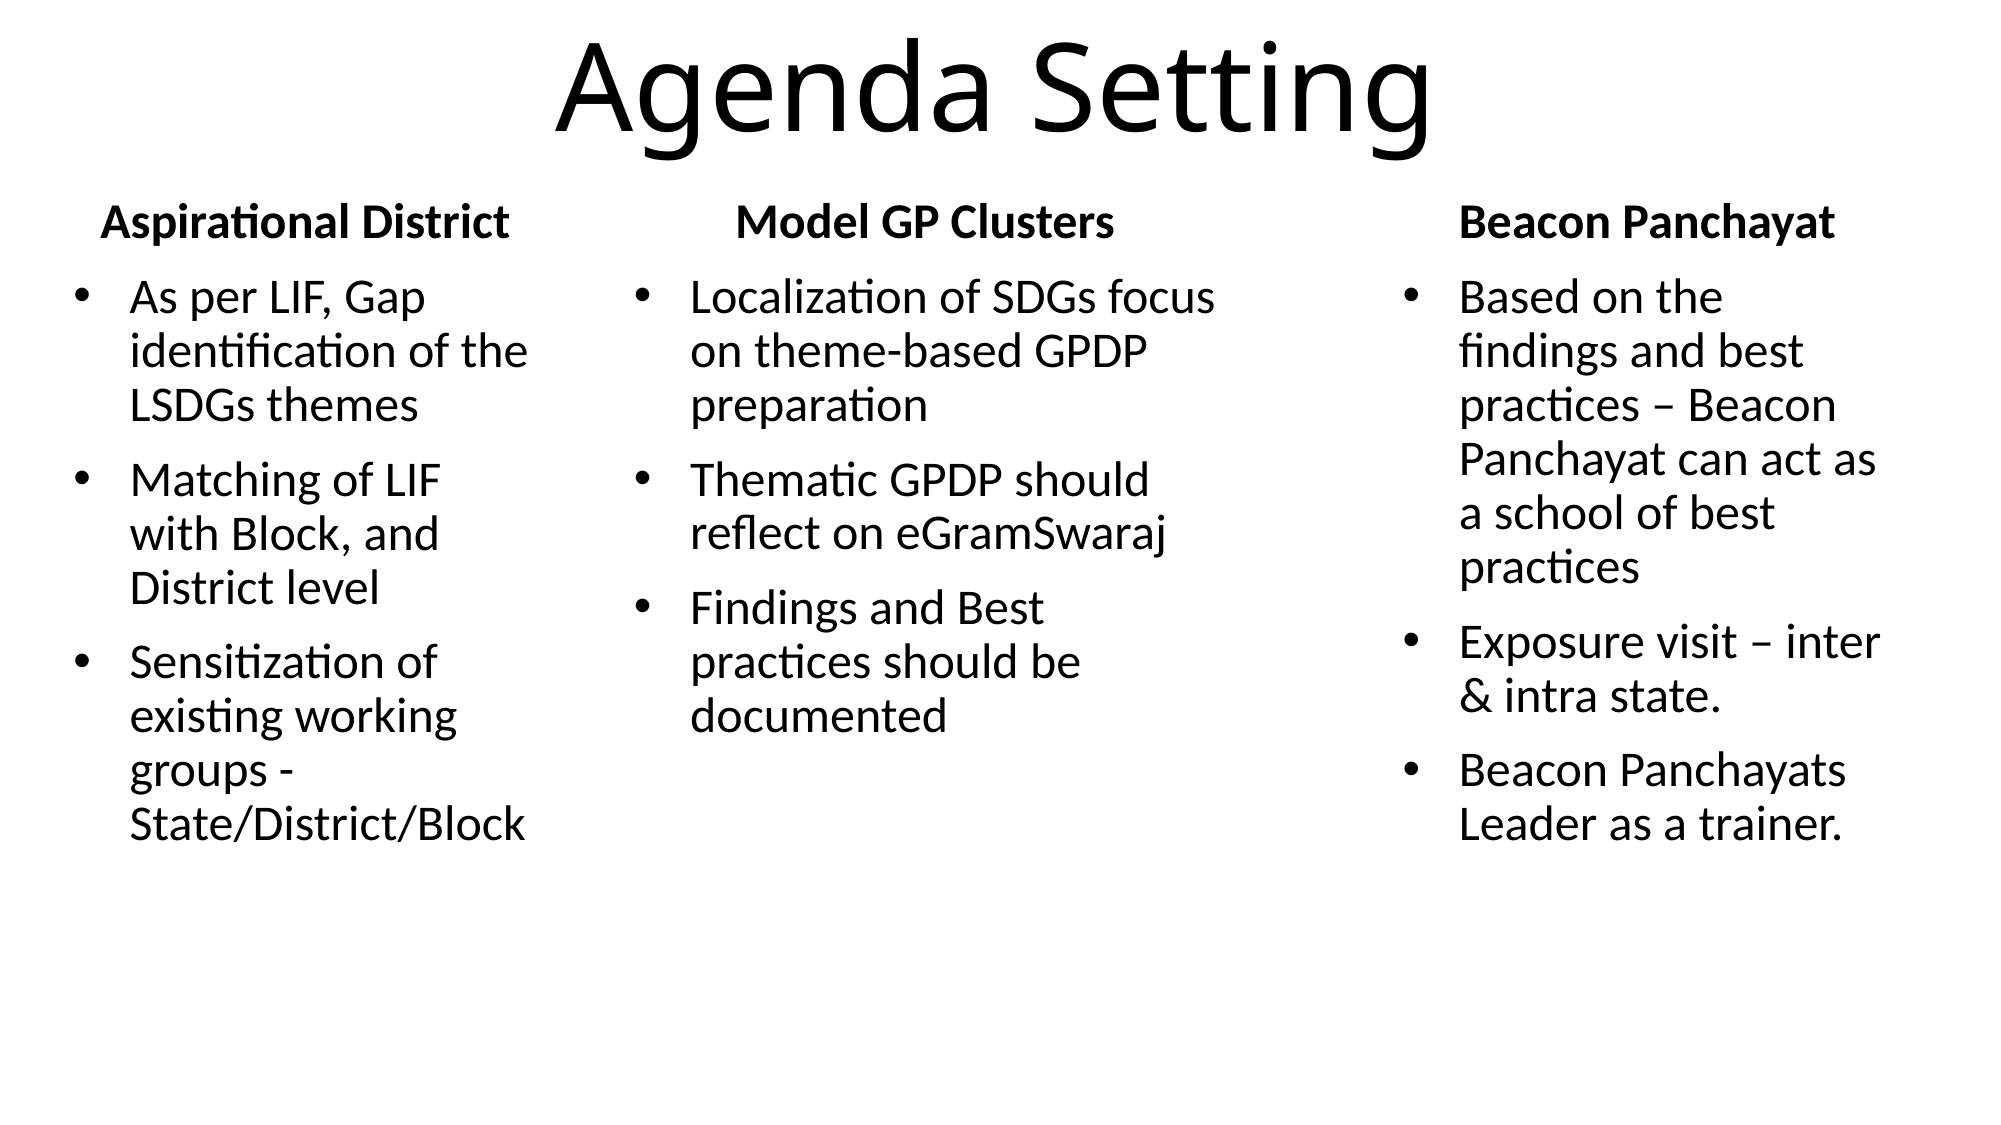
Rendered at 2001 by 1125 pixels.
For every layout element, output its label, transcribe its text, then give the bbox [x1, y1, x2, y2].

subtitle Aspirational District As per LIF, Gap identification of the LSDGs themes Matching of LIF with Block, and District level Sensitization of existing working groups - State/District/Block [58, 187, 553, 1071]
title Agenda Setting [23, 18, 1969, 166]
text_box Beacon Panchayat Based on the findings and best practices – Beacon Panchayat can act as a school of best practices Exposure visit – inter & intra state. Beacon Panchayats Leader as a trainer. [1387, 187, 1907, 1071]
text_box Model GP Clusters Localization of SDGs focus on theme-based GPDP preparation Thematic GPDP should reflect on eGramSwaraj Findings and Best practices should be documented [618, 187, 1232, 1071]
